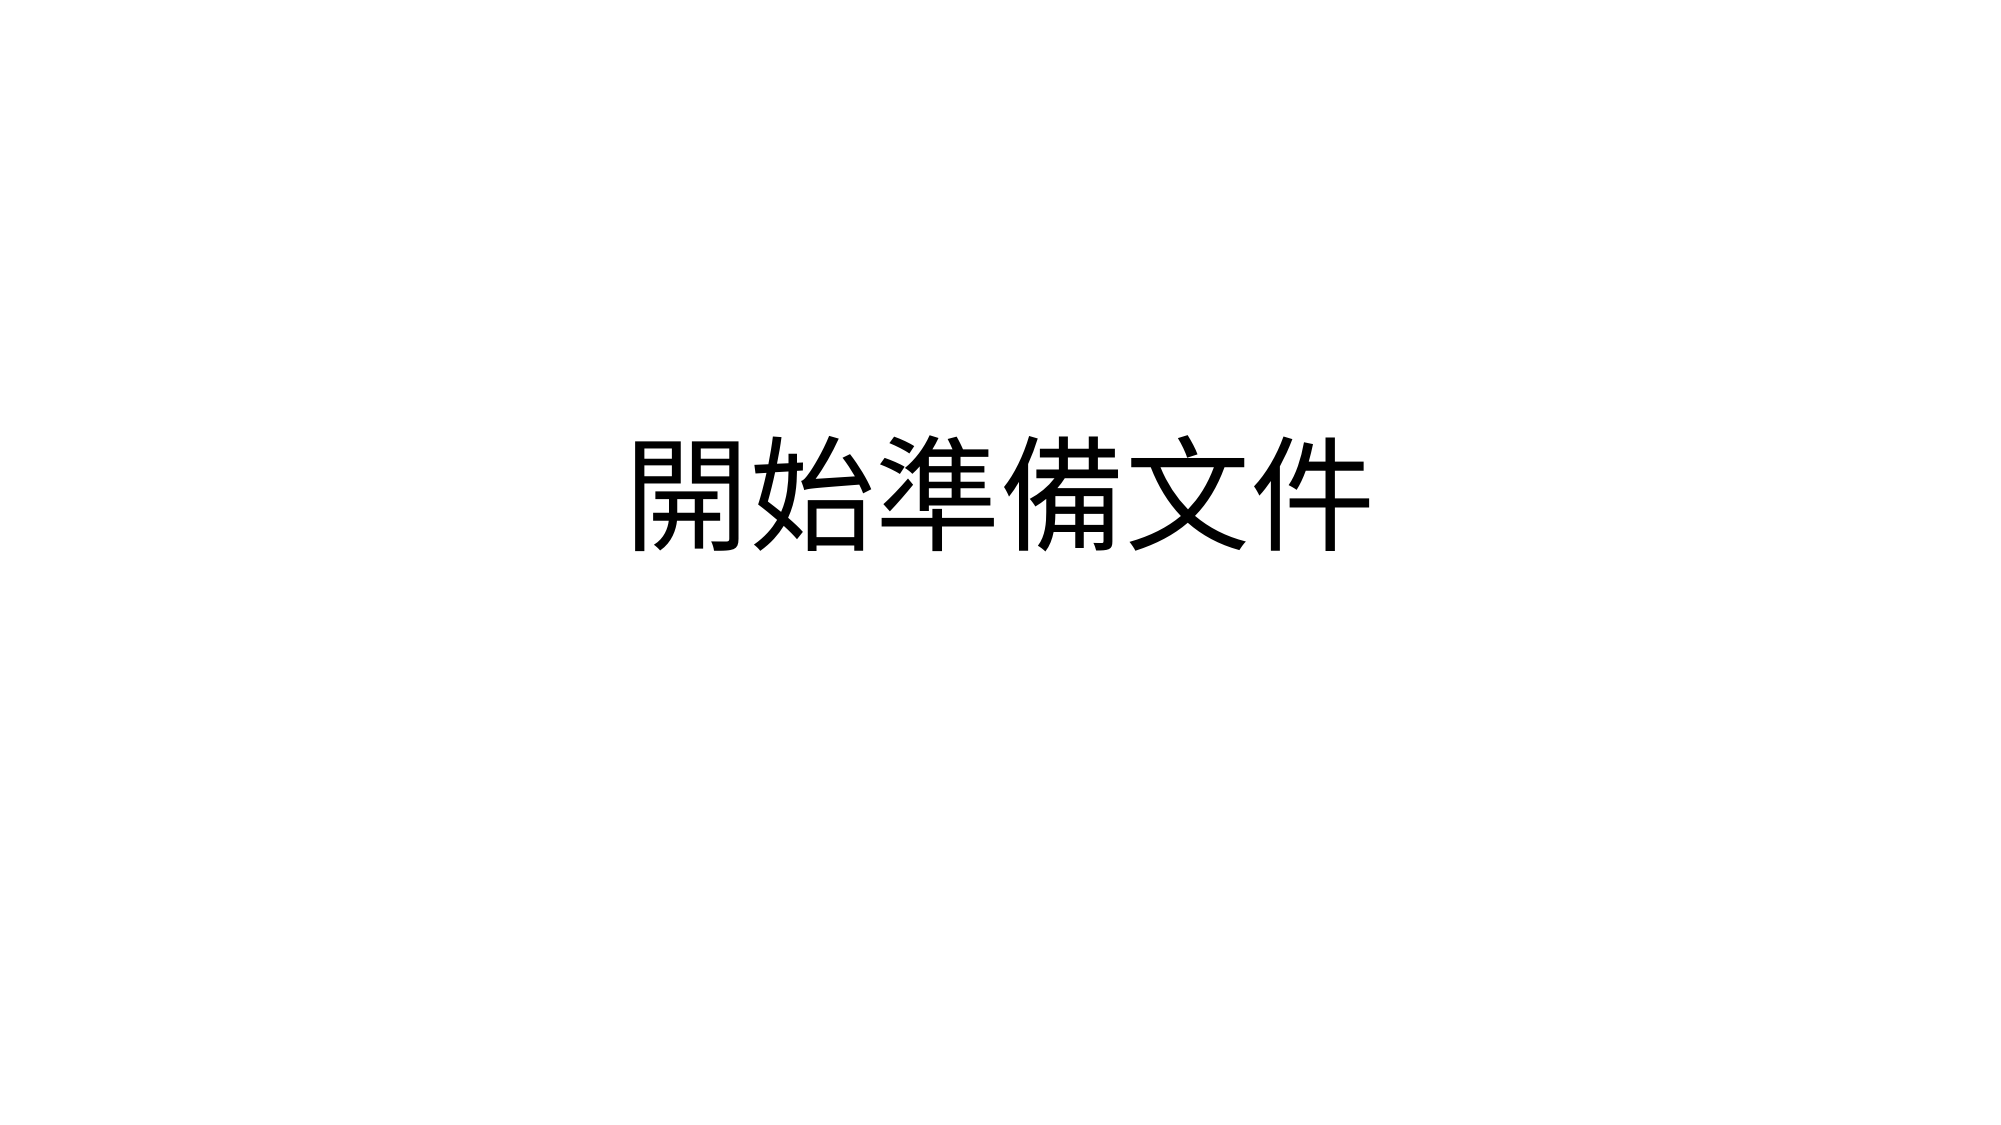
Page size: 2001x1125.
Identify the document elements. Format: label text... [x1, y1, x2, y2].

title 開始準備文件 [249, 184, 1750, 576]
